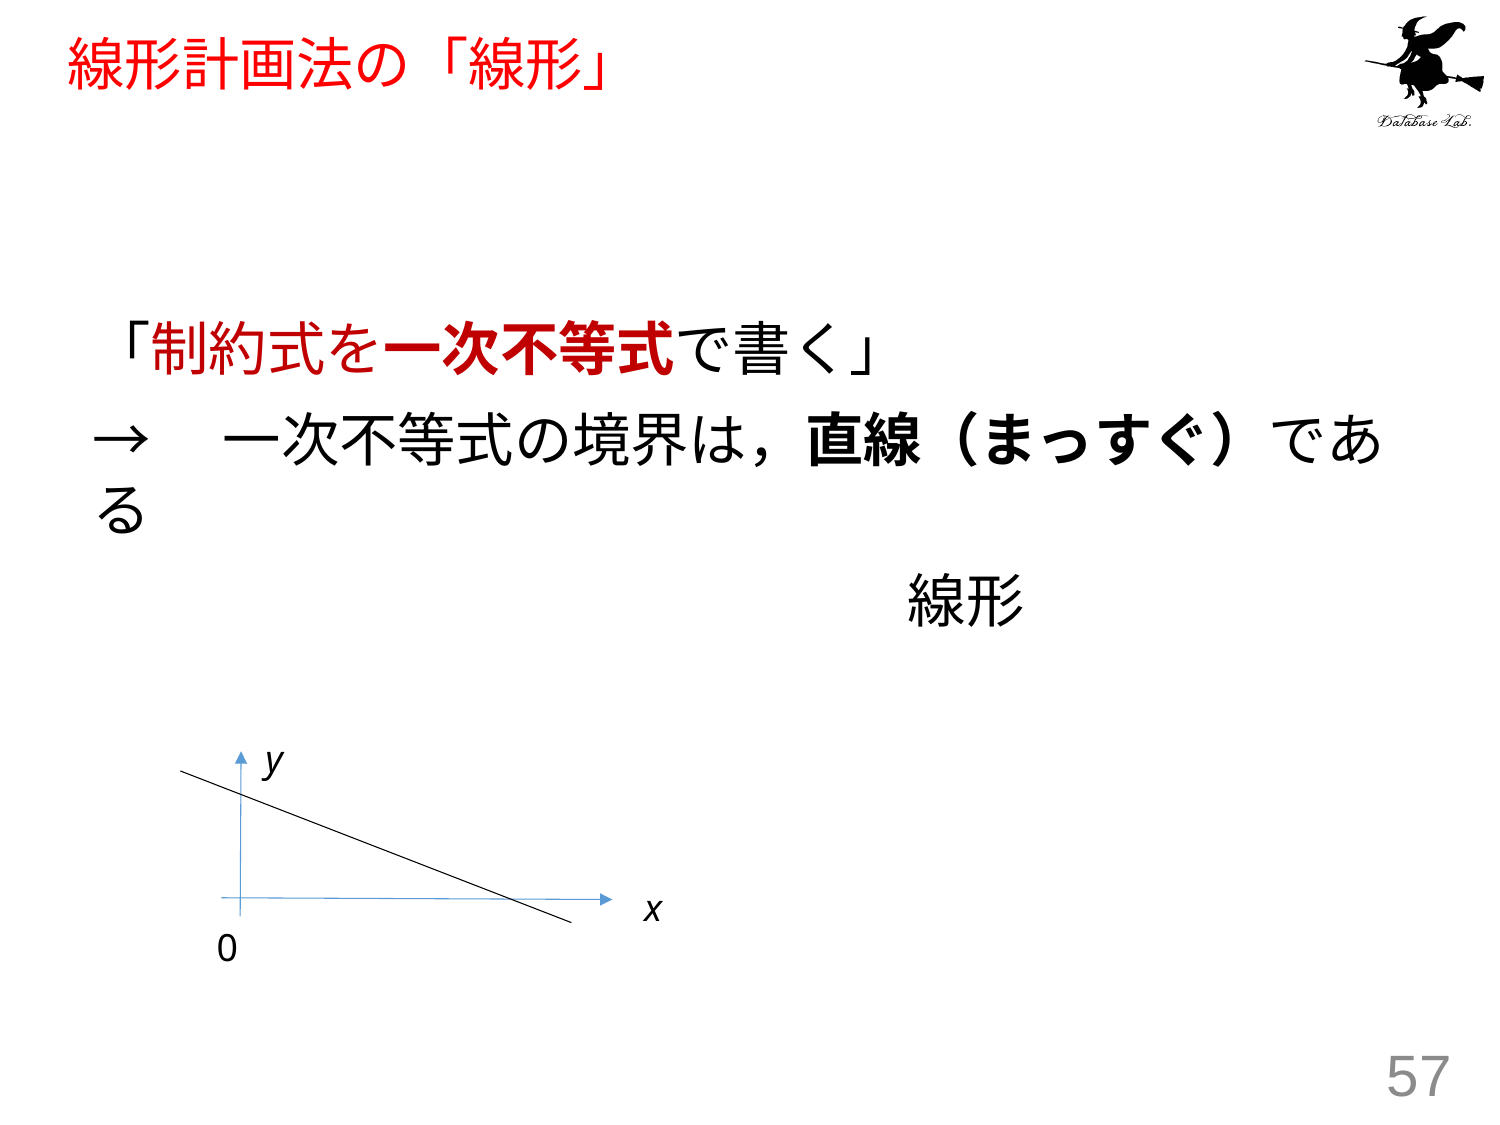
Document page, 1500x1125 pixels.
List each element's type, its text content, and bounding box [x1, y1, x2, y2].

text_box y [250, 727, 298, 770]
text_box x [629, 876, 677, 936]
text_box 0 [201, 923, 253, 977]
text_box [180, 770, 572, 923]
slide_number 57 [1129, 1042, 1467, 1103]
title 線形計画法の「線形」 [52, 28, 1441, 106]
picture [1362, 14, 1486, 130]
list 「制約式を一次不等式で書く」 → 一次不等式の境界は，直線（まっすぐ）である 線形 [77, 304, 1455, 735]
